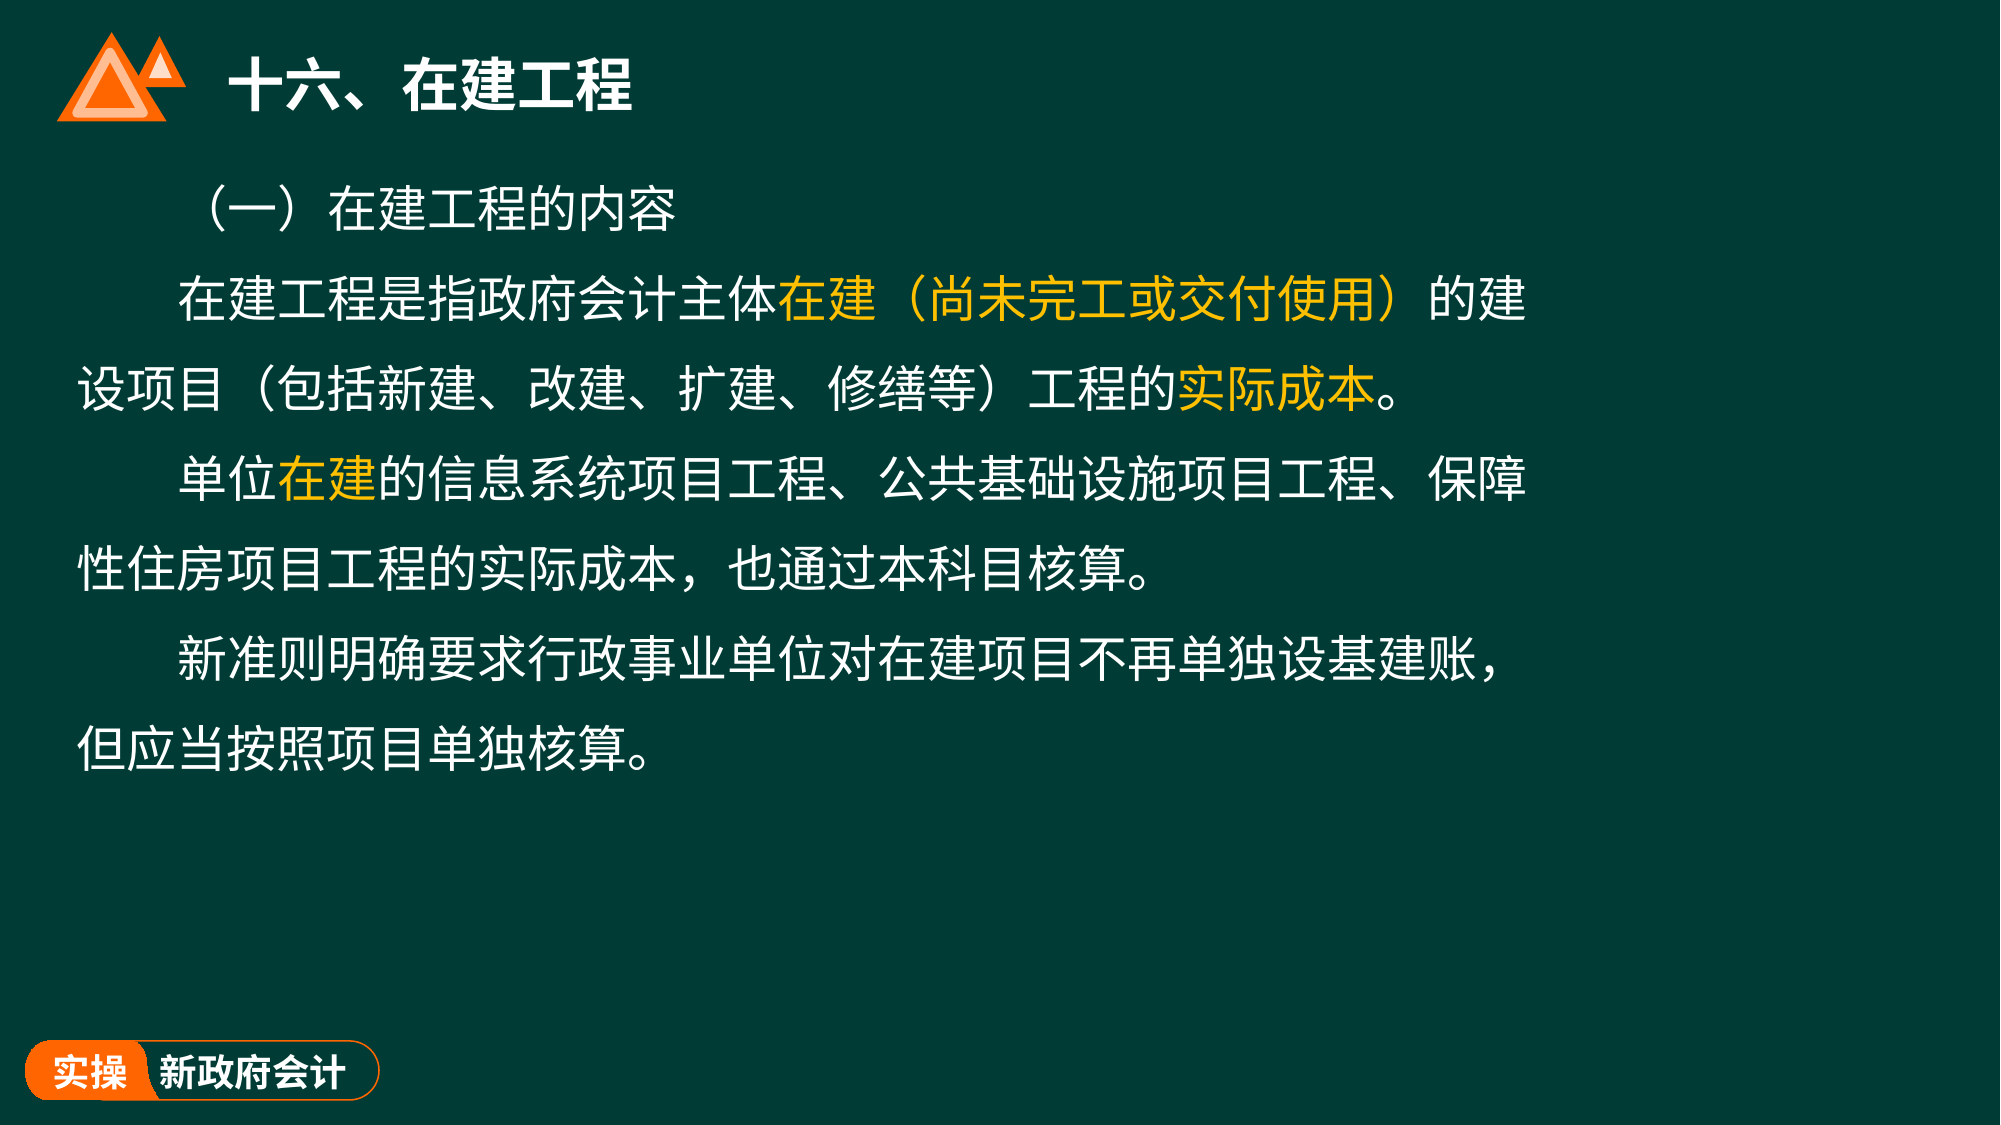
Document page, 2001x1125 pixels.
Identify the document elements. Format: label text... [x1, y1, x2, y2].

title 十六、在建工程 [211, 27, 1589, 139]
list （一）在建工程的内容 在建工程是指政府会计主体在建（尚未完工或交付使用）的建设项目（包括新建、改建、扩建、修缮等）工程的实际成本。 单位在建的信息系统项目工程、公共基础设施项目工程、保障性住房项目工程的实际成本，也通过本科目核算。 新准则明确要求行政事业单位对在建项目不再单独设基建账，但应当按照项目单独核算。 [61, 139, 1589, 977]
